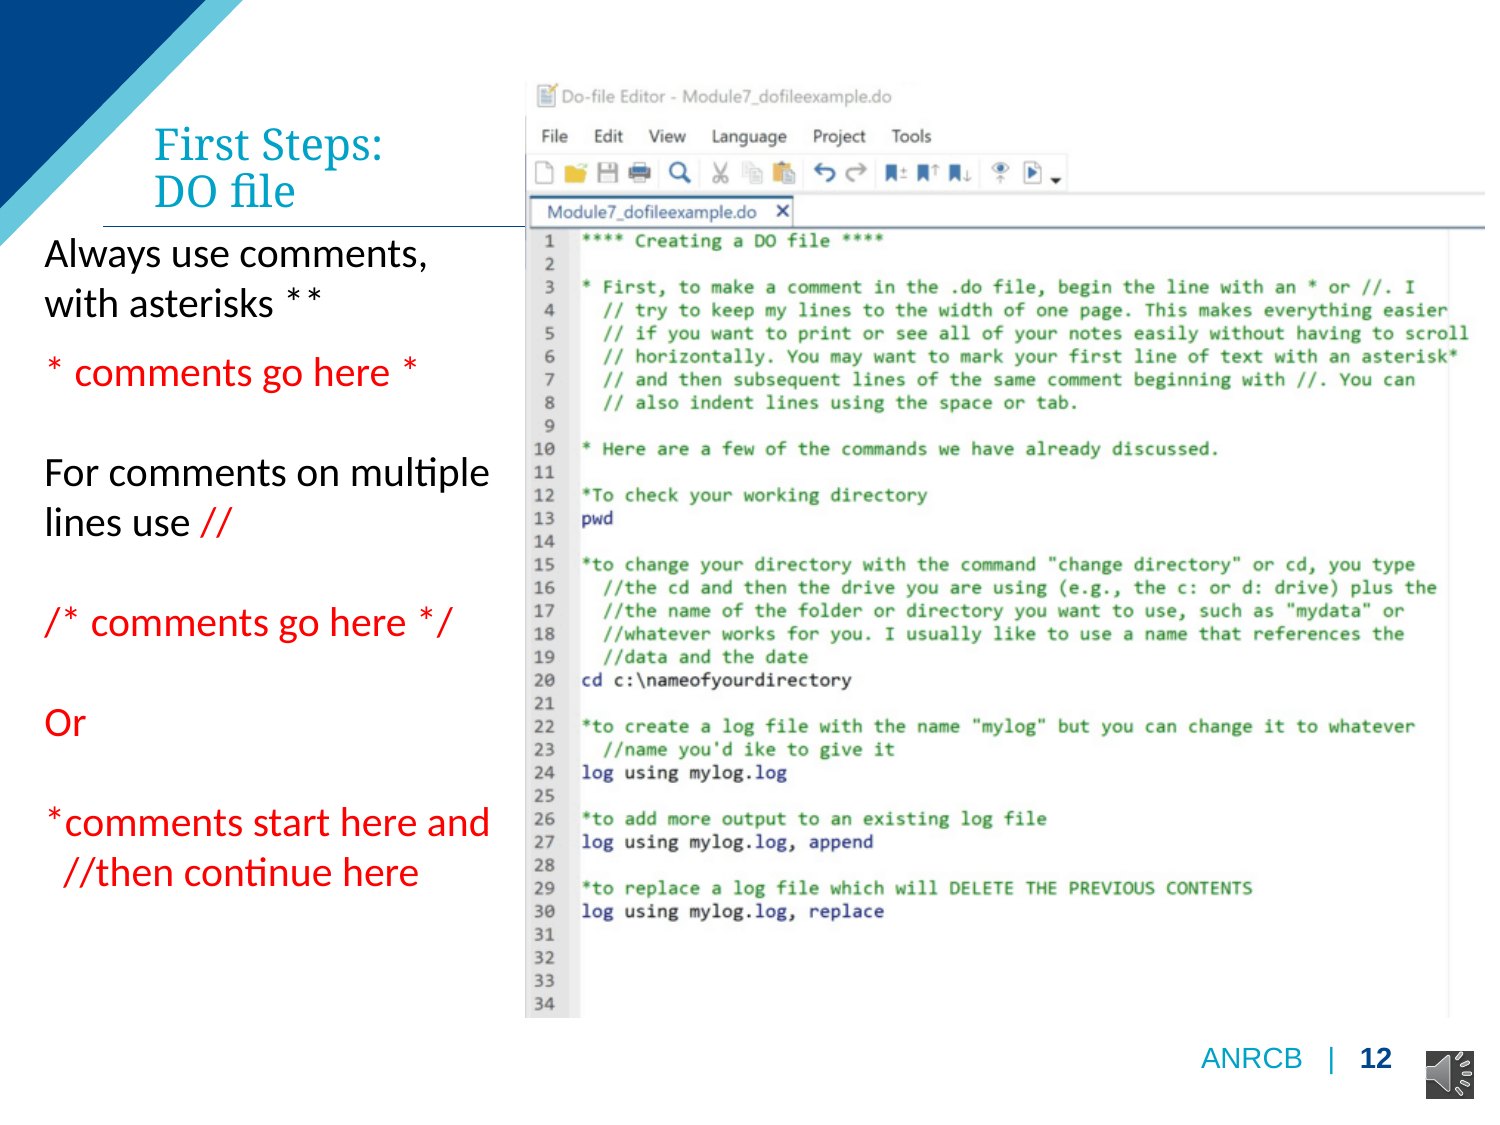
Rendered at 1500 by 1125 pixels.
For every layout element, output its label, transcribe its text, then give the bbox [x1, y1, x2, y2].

slide_number ANRCB | 12 [1159, 1041, 1408, 1073]
picture [525, 81, 1485, 1018]
text_box Always use comments, with asterisks ** * comments go here * For comments on multiple lines use // /* comments go here */ Or *comments start here and //then continue here [42, 223, 525, 895]
picture [1424, 1049, 1475, 1100]
title First Steps: DO file [138, 114, 525, 223]
